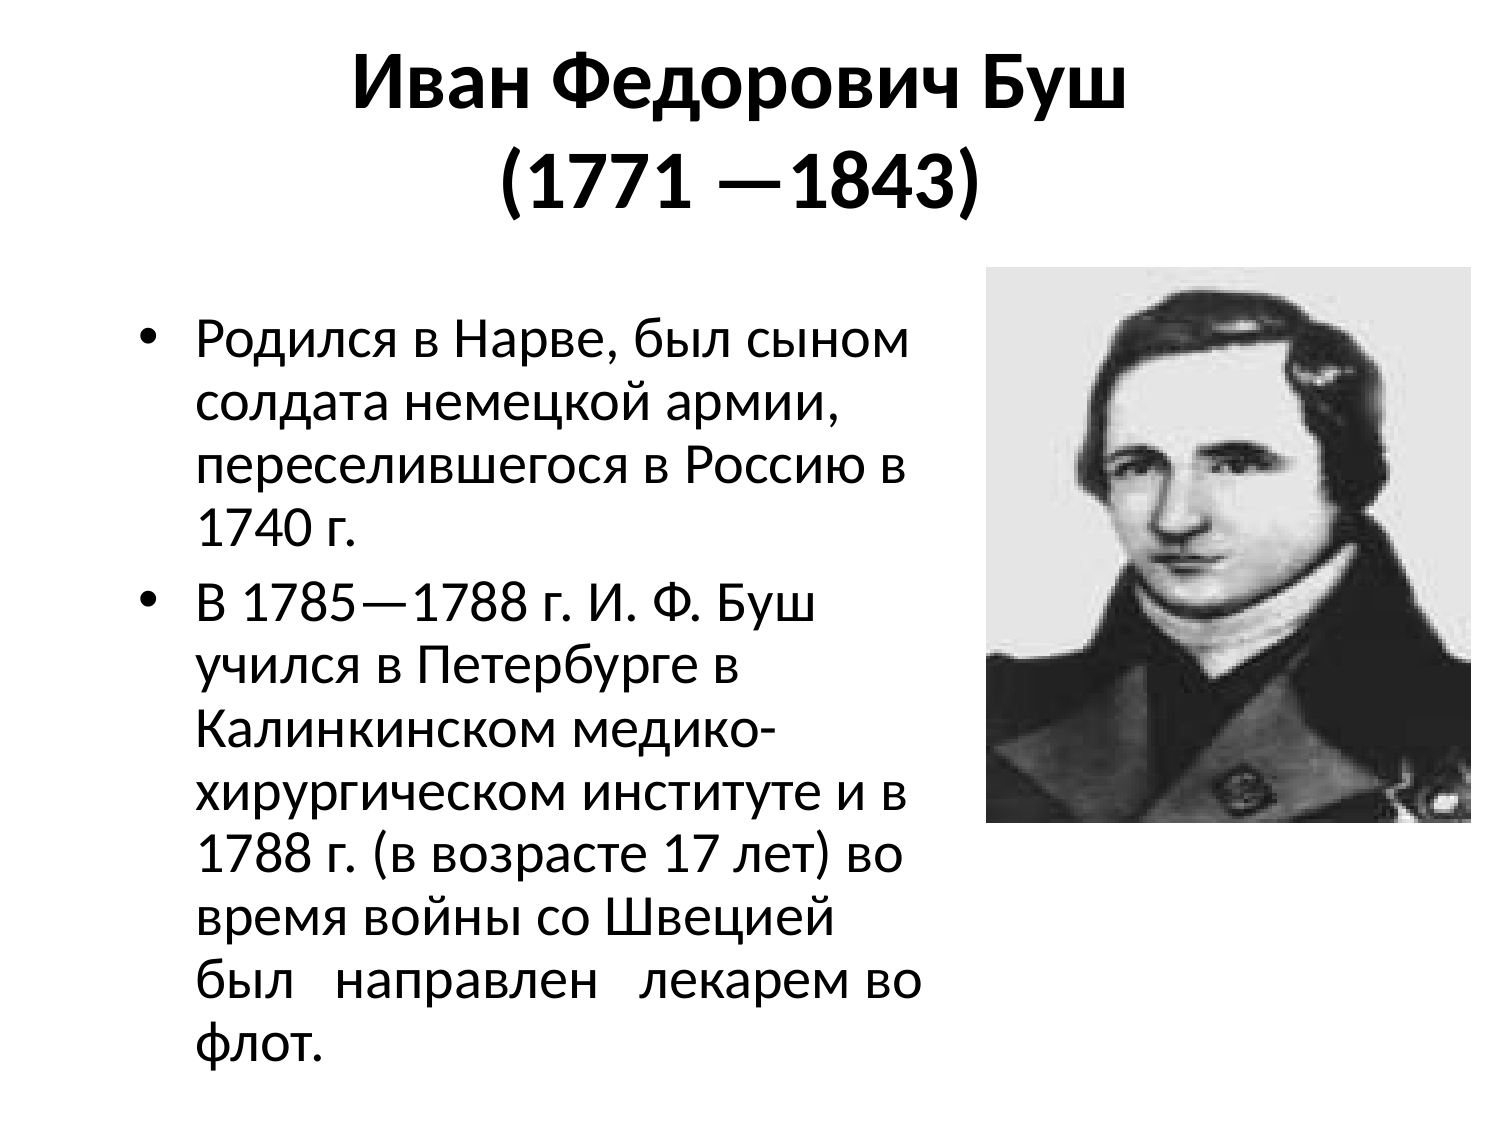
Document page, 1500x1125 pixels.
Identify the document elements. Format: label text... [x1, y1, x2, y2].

list Родился в Нарве, был сыном солдата немецкой армии, переселившегося в Россию в 1740 г. В 1785—1788 г. И. Ф. Буш учился в Петербурге в Калинкинском медико-хирургическом институте и в 1788 г. (в возрасте 17 лет) во время войны со Швецией был направлен лекарем во флот. [123, 299, 951, 1059]
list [985, 266, 1471, 823]
title Иван Федорович Буш (1771 —1843) [74, 44, 1426, 233]
